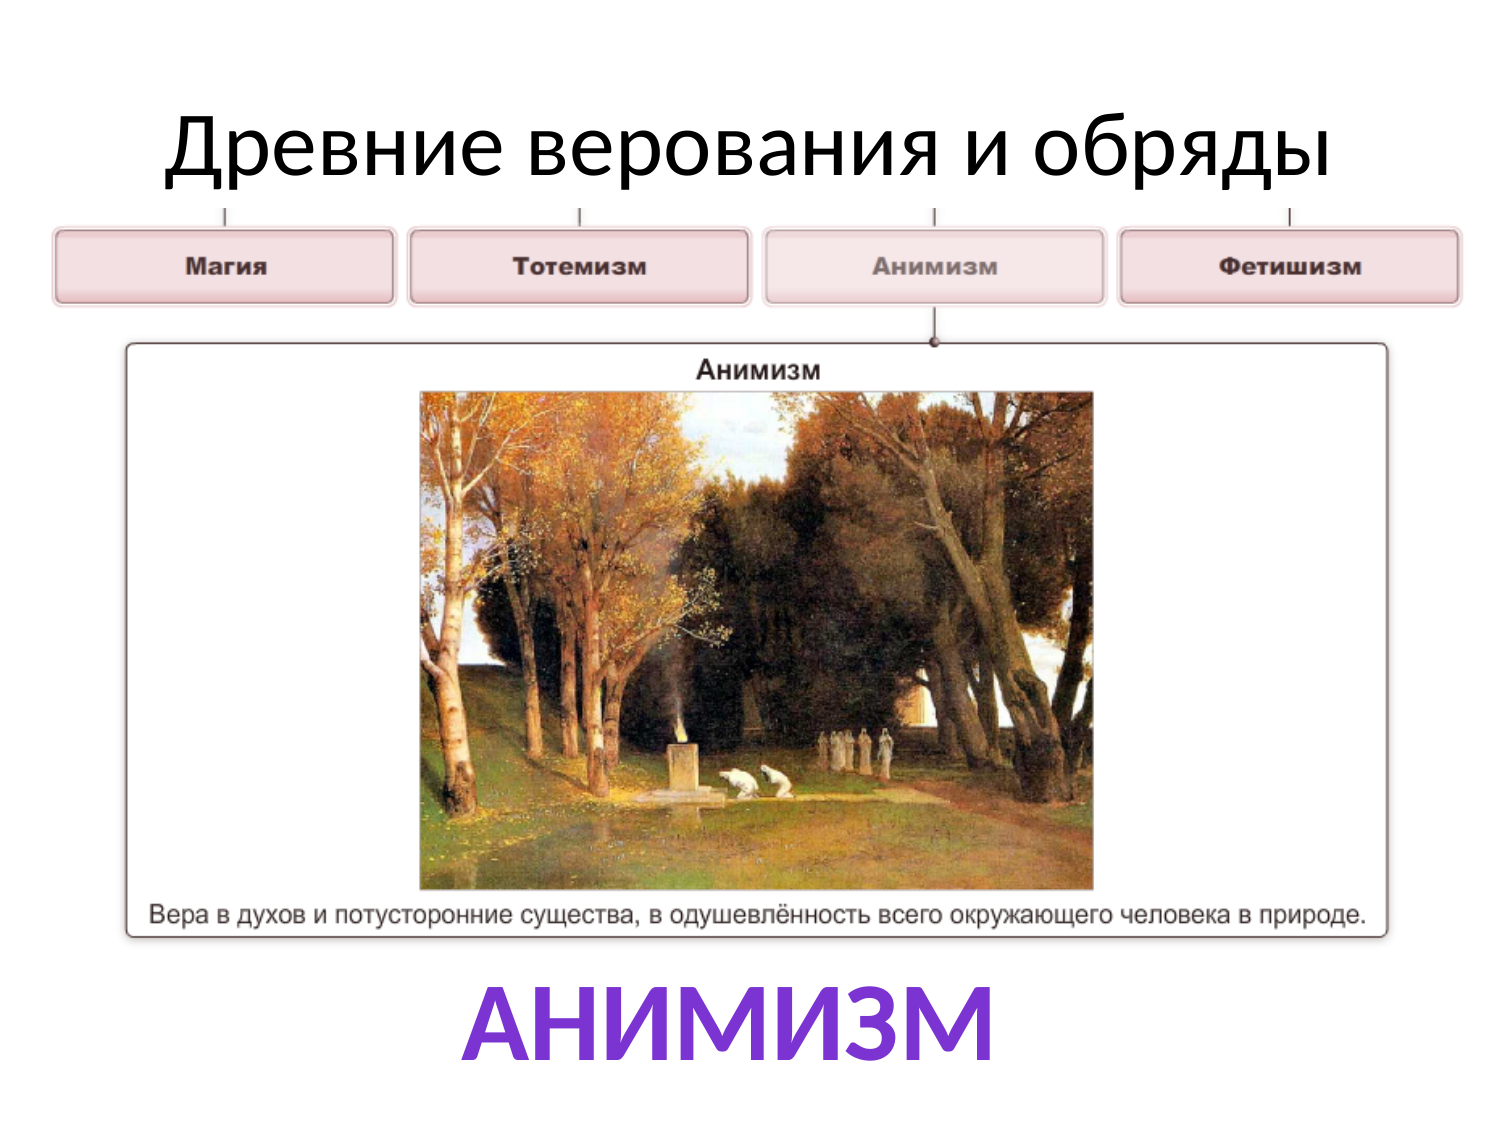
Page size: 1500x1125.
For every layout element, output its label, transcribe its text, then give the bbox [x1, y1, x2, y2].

title Древние верования и обряды [75, 45, 1425, 206]
picture [40, 207, 1469, 965]
text_box анимизм [445, 973, 1013, 1091]
